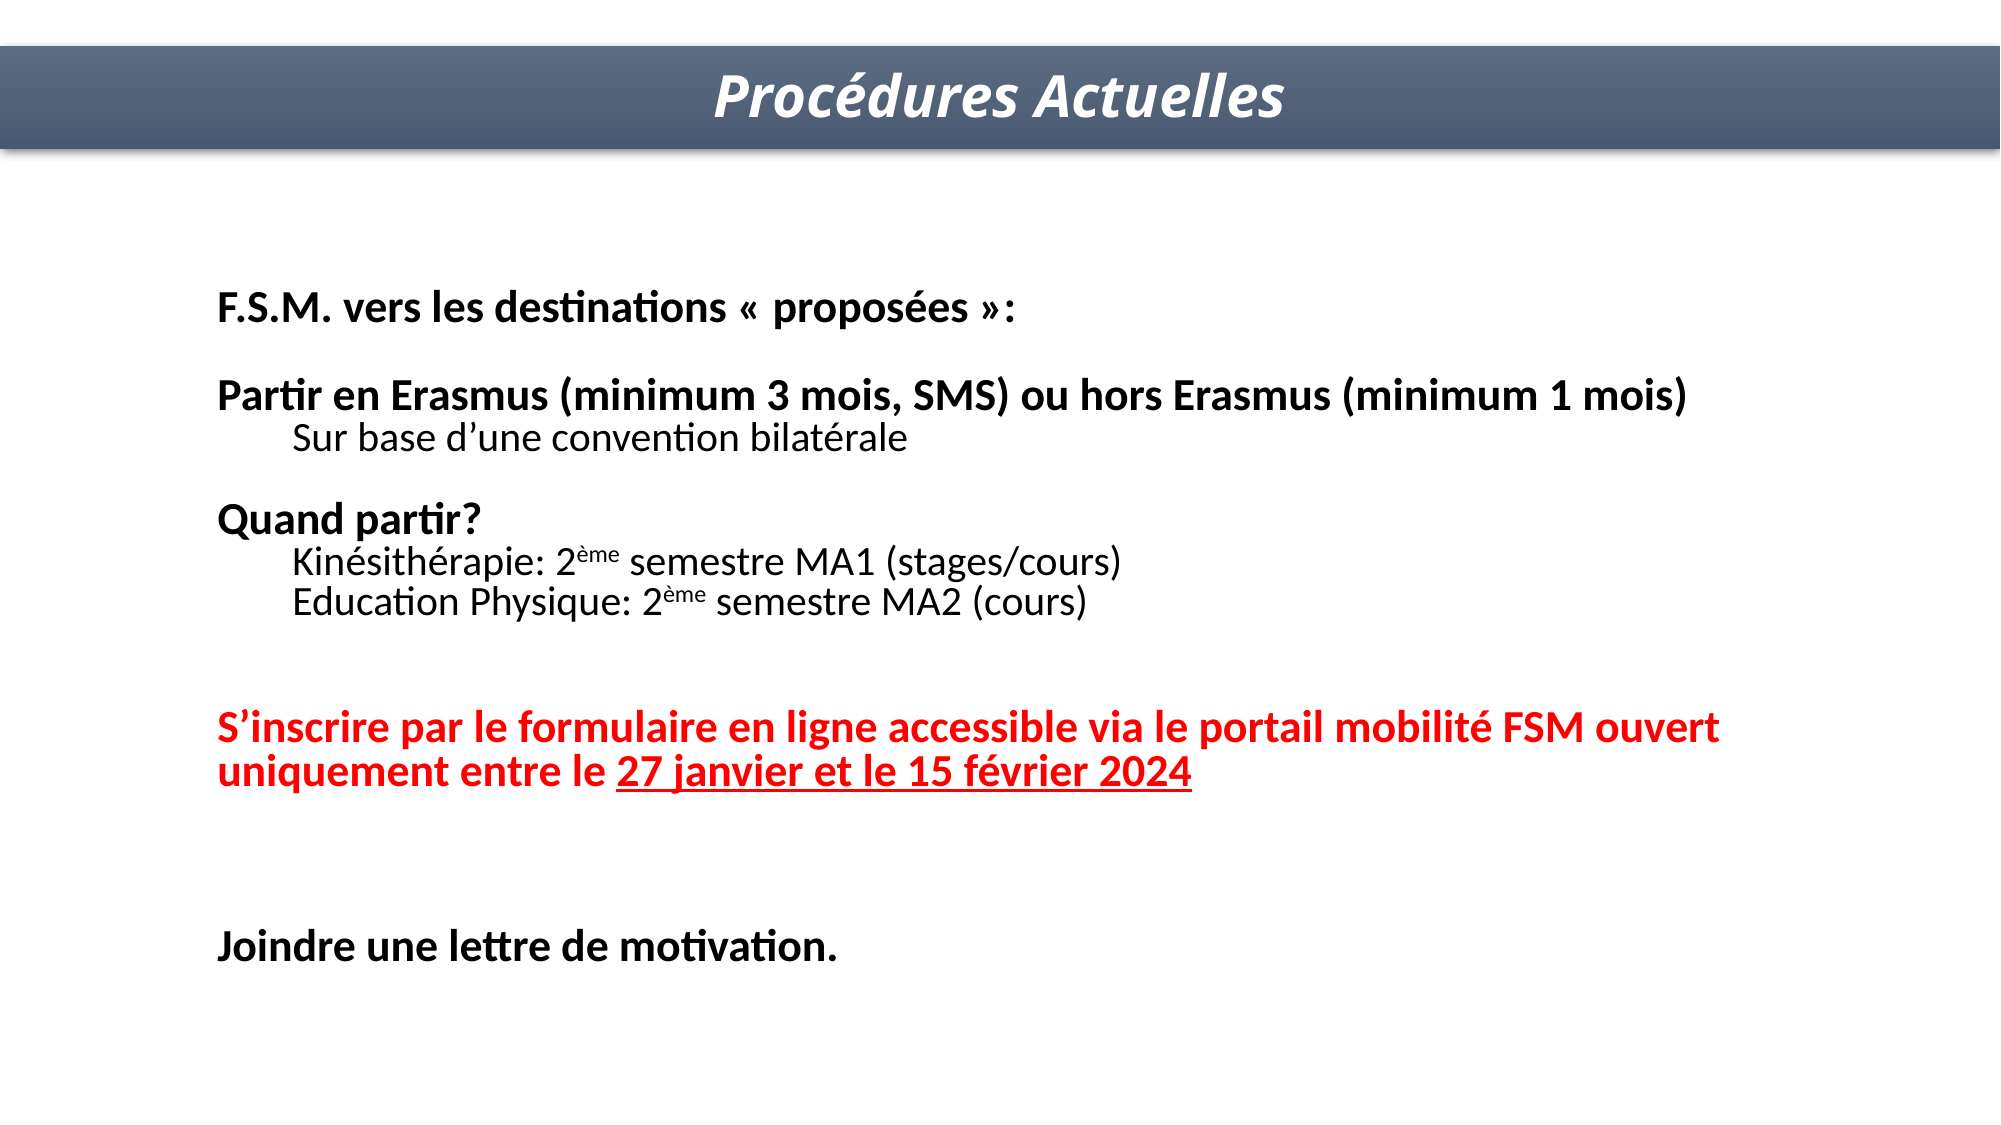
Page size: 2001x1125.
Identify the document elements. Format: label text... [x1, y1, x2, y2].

text_box F.S.M. vers les destinations « proposées »: Partir en Erasmus (minimum 3 mois, SMS) ou hors Erasmus (minimum 1 mois) Sur base d’une convention bilatérale Quand partir? Kinésithérapie: 2ème semestre MA1 (stages/cours) Education Physique: 2ème semestre MA2 (cours) S’inscrire par le formulaire en ligne accessible via le portail mobilité FSM ouvert uniquement entre le 27 janvier et le 15 février 2024 Joindre une lettre de motivation. [202, 280, 1880, 1110]
text_box Procédures Actuelles [0, 46, 2000, 149]
